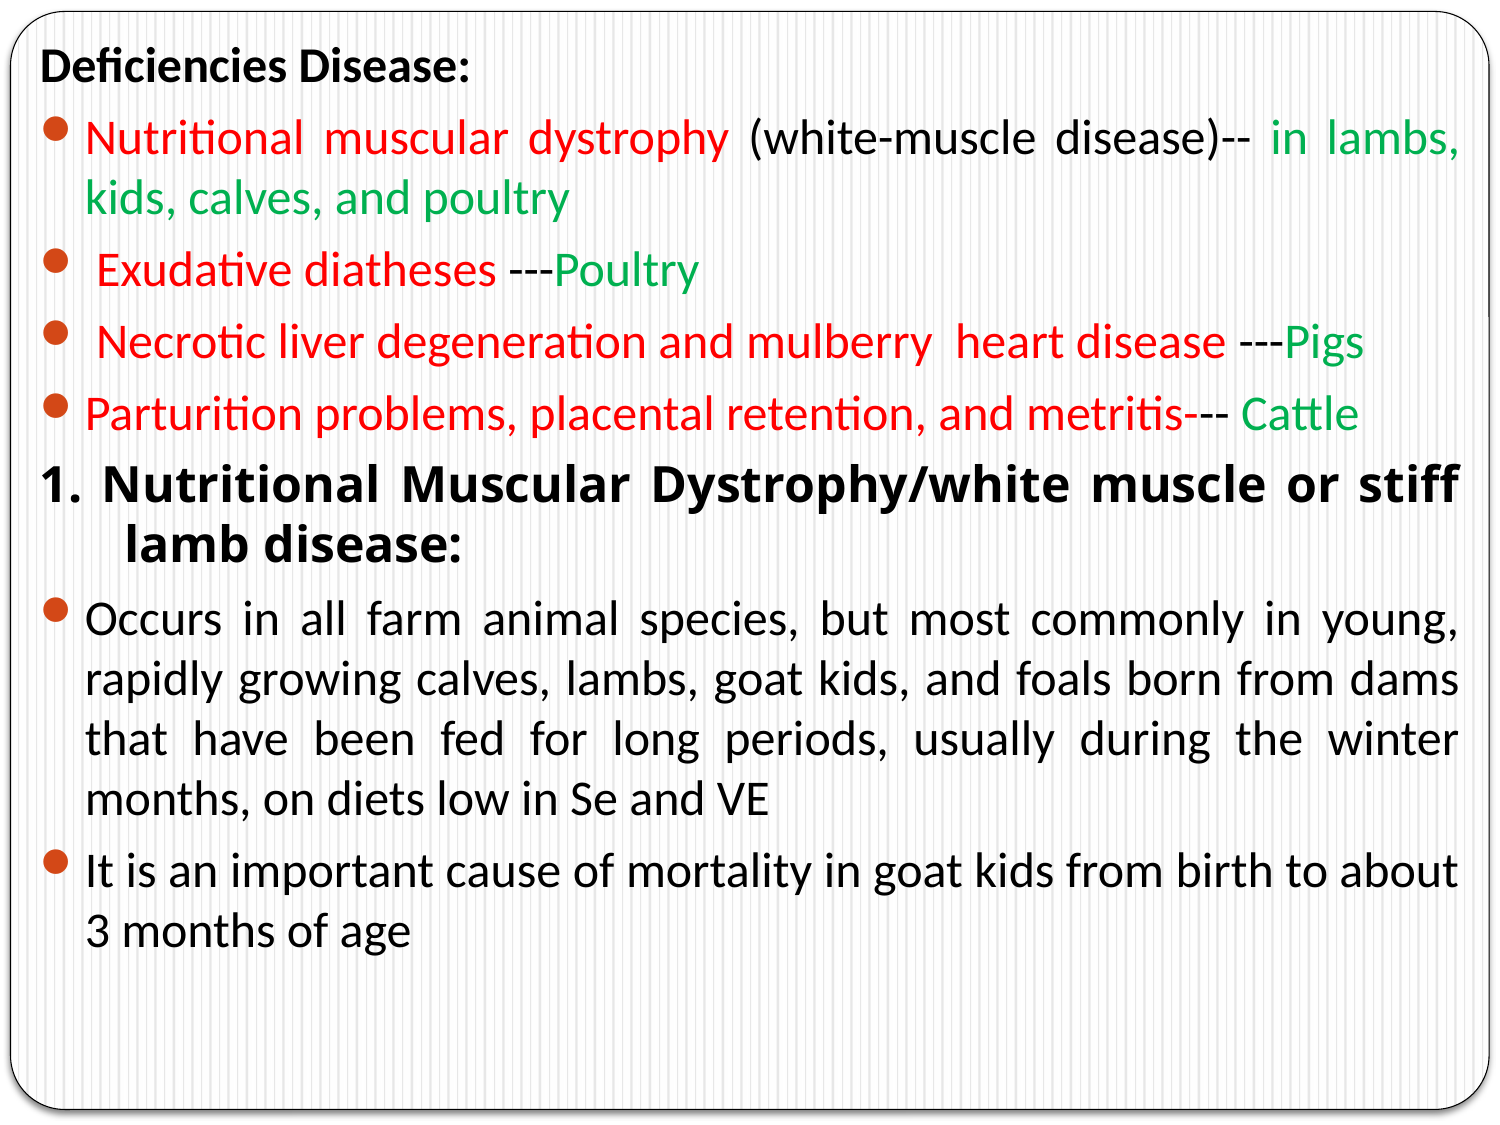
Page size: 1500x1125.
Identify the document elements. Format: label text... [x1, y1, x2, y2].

list Deficiencies Disease: Nutritional muscular dystrophy (white-muscle disease)-- in lambs, kids, calves, and poultry Exudative diatheses ---Poultry Necrotic liver degeneration and mulberry heart disease ---Pigs Parturition problems, placental retention, and metritis--- Cattle 1. Nutritional Muscular Dystrophy/white muscle or stiff lamb disease: Occurs in all farm animal species, but most commonly in young, rapidly growing calves, lambs, goat kids, and foals born from dams that have been fed for long periods, usually during the winter months, on diets low in Se and VE It is an important cause of mortality in goat kids from birth to about 3 months of age [24, 24, 1475, 1100]
